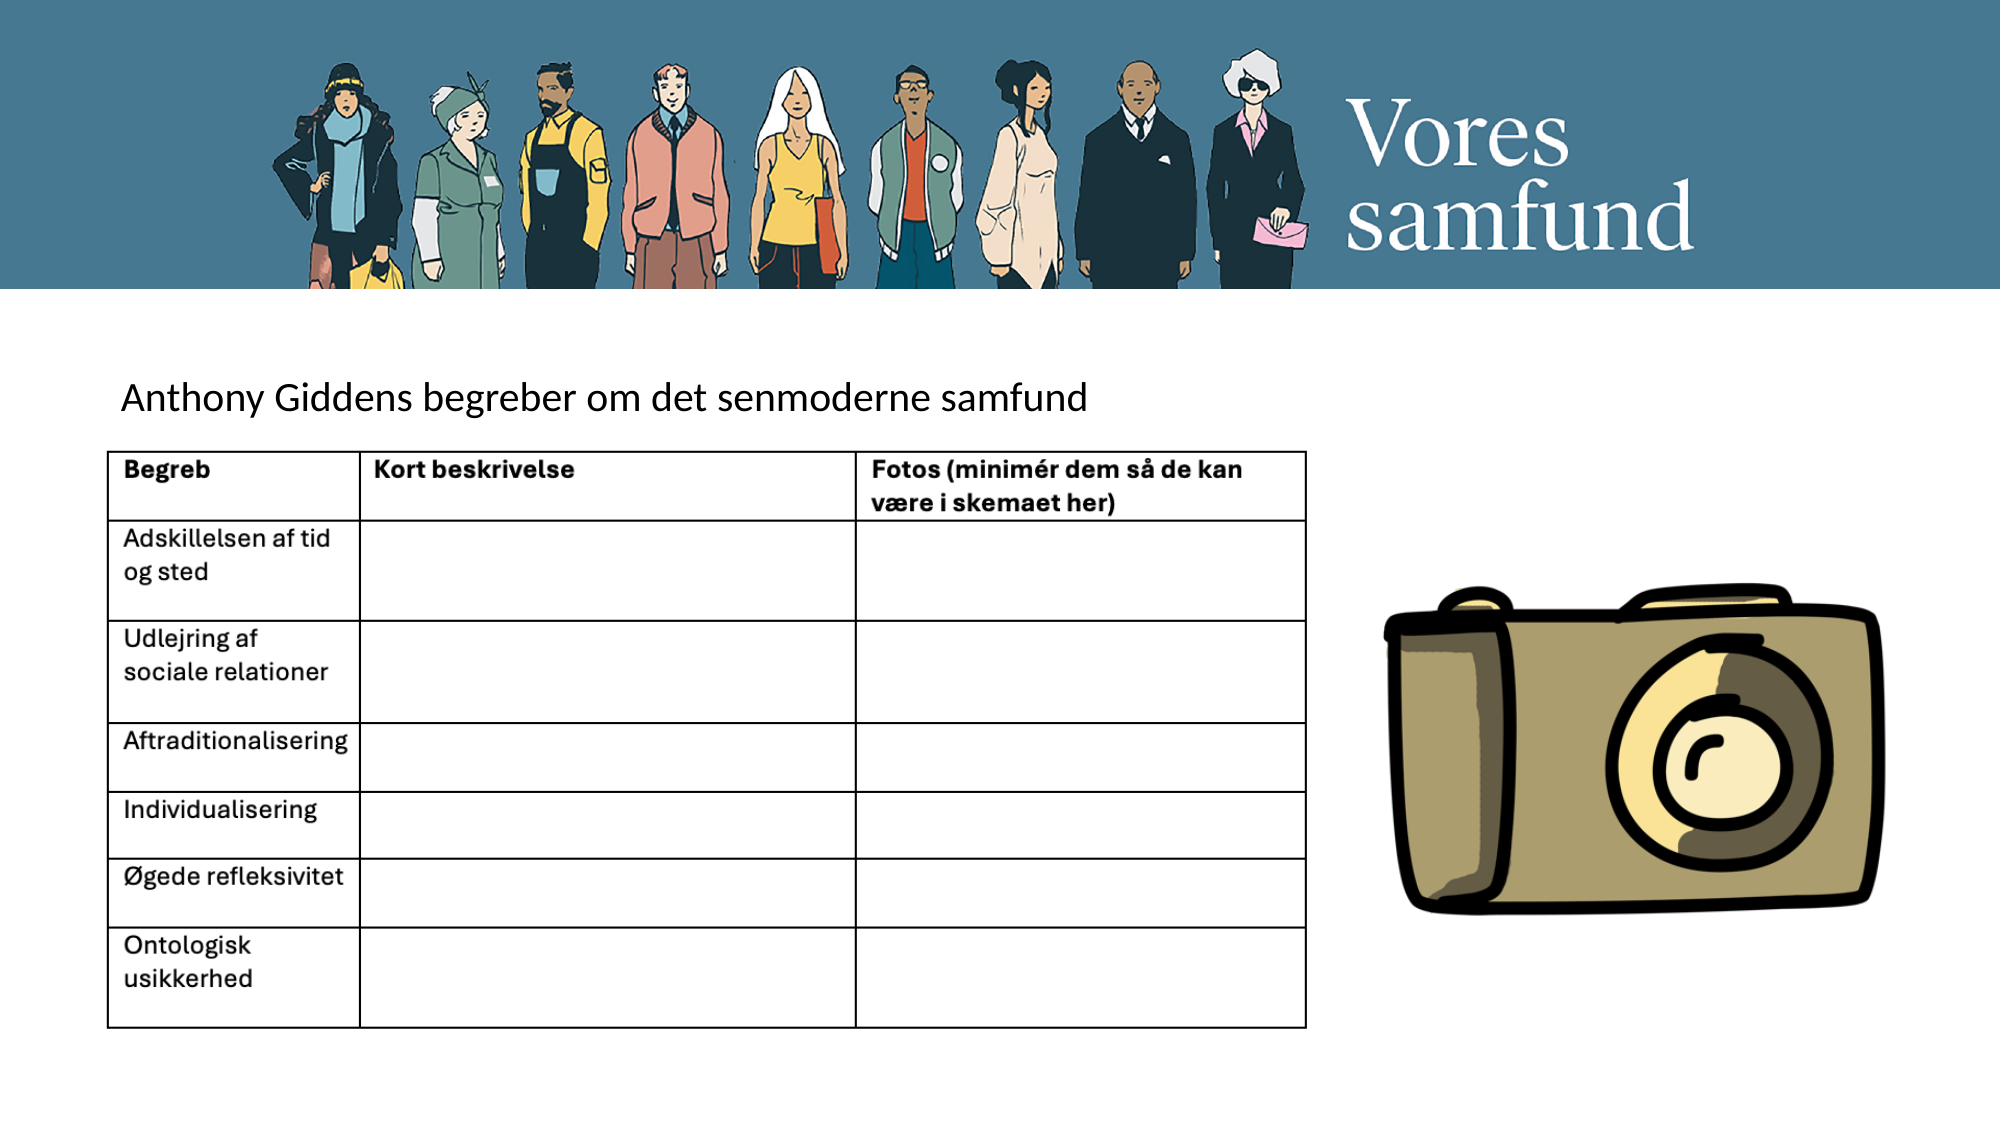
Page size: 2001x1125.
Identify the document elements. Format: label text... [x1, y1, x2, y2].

text_box Anthony Giddens begreber om det senmoderne samfund [106, 362, 1106, 427]
picture [0, 0, 2000, 289]
picture [1372, 480, 1902, 1010]
picture [86, 432, 1335, 1058]
